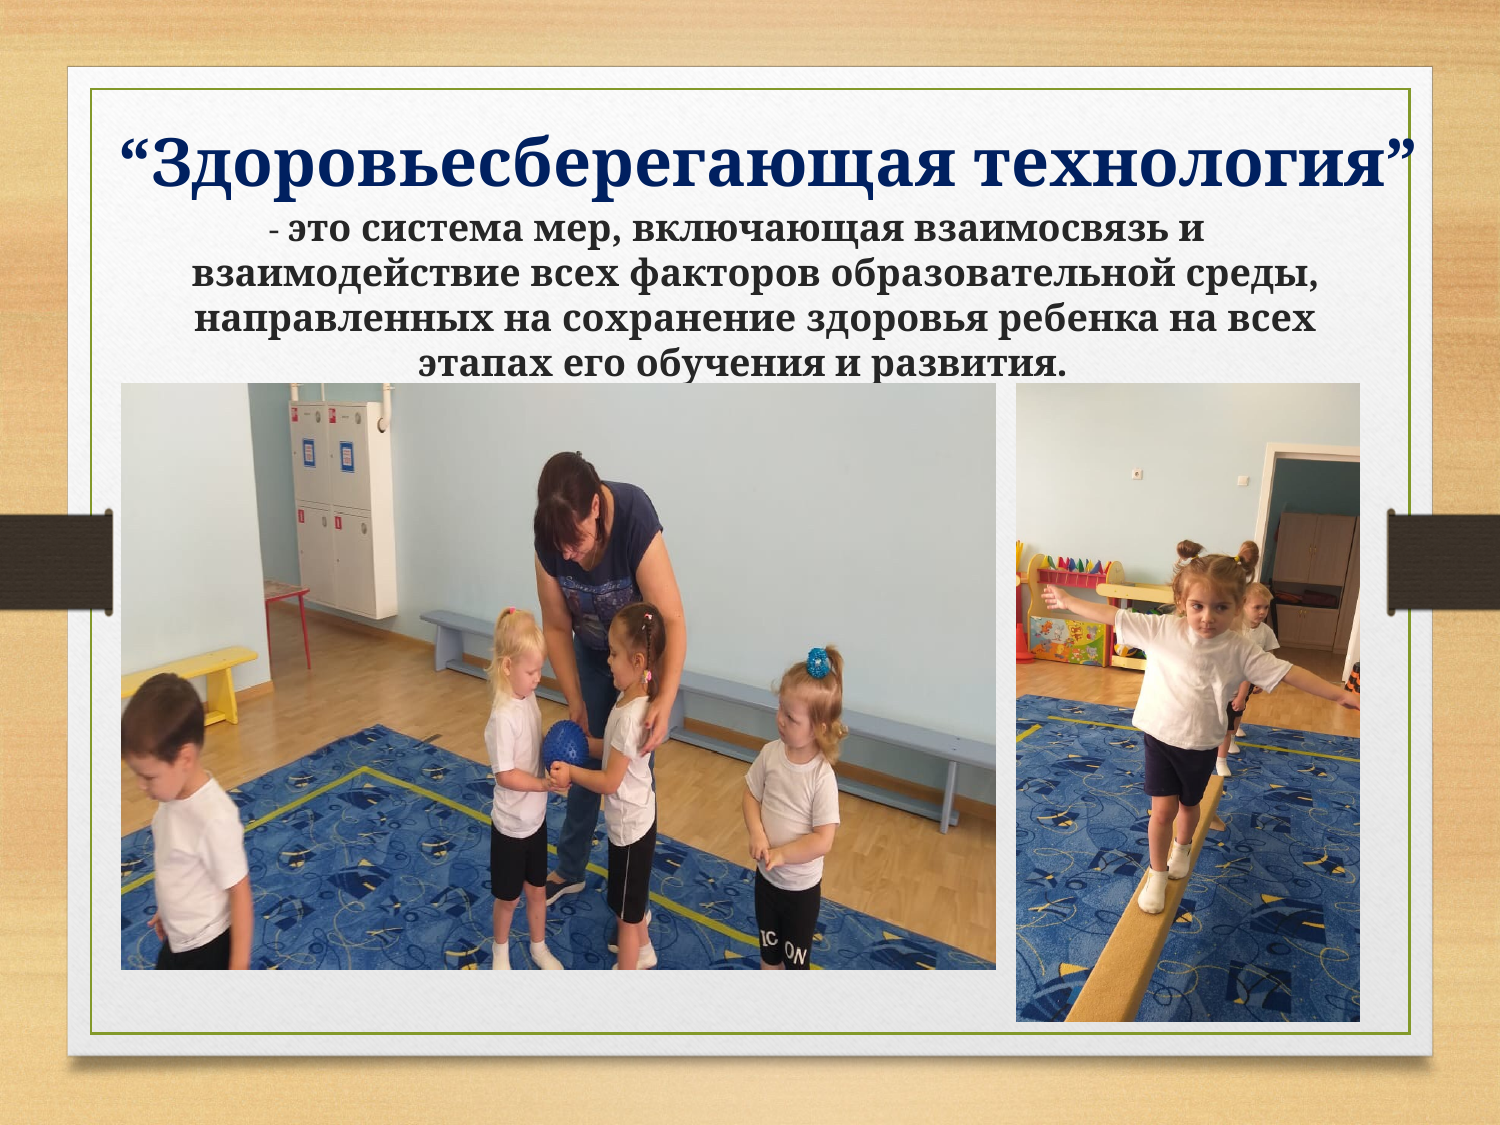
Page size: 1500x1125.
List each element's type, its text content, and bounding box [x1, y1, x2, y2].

list - это система мер, включающая взаимосвязь и взаимодействие всех факторов образовательной среды, направленных на сохранение здоровья ребенка на всех этапах его обучения и развития. [100, 196, 1366, 967]
picture [0, 0, 1500, 1125]
title “Здоровьесберегающая технология” [37, 66, 1500, 254]
